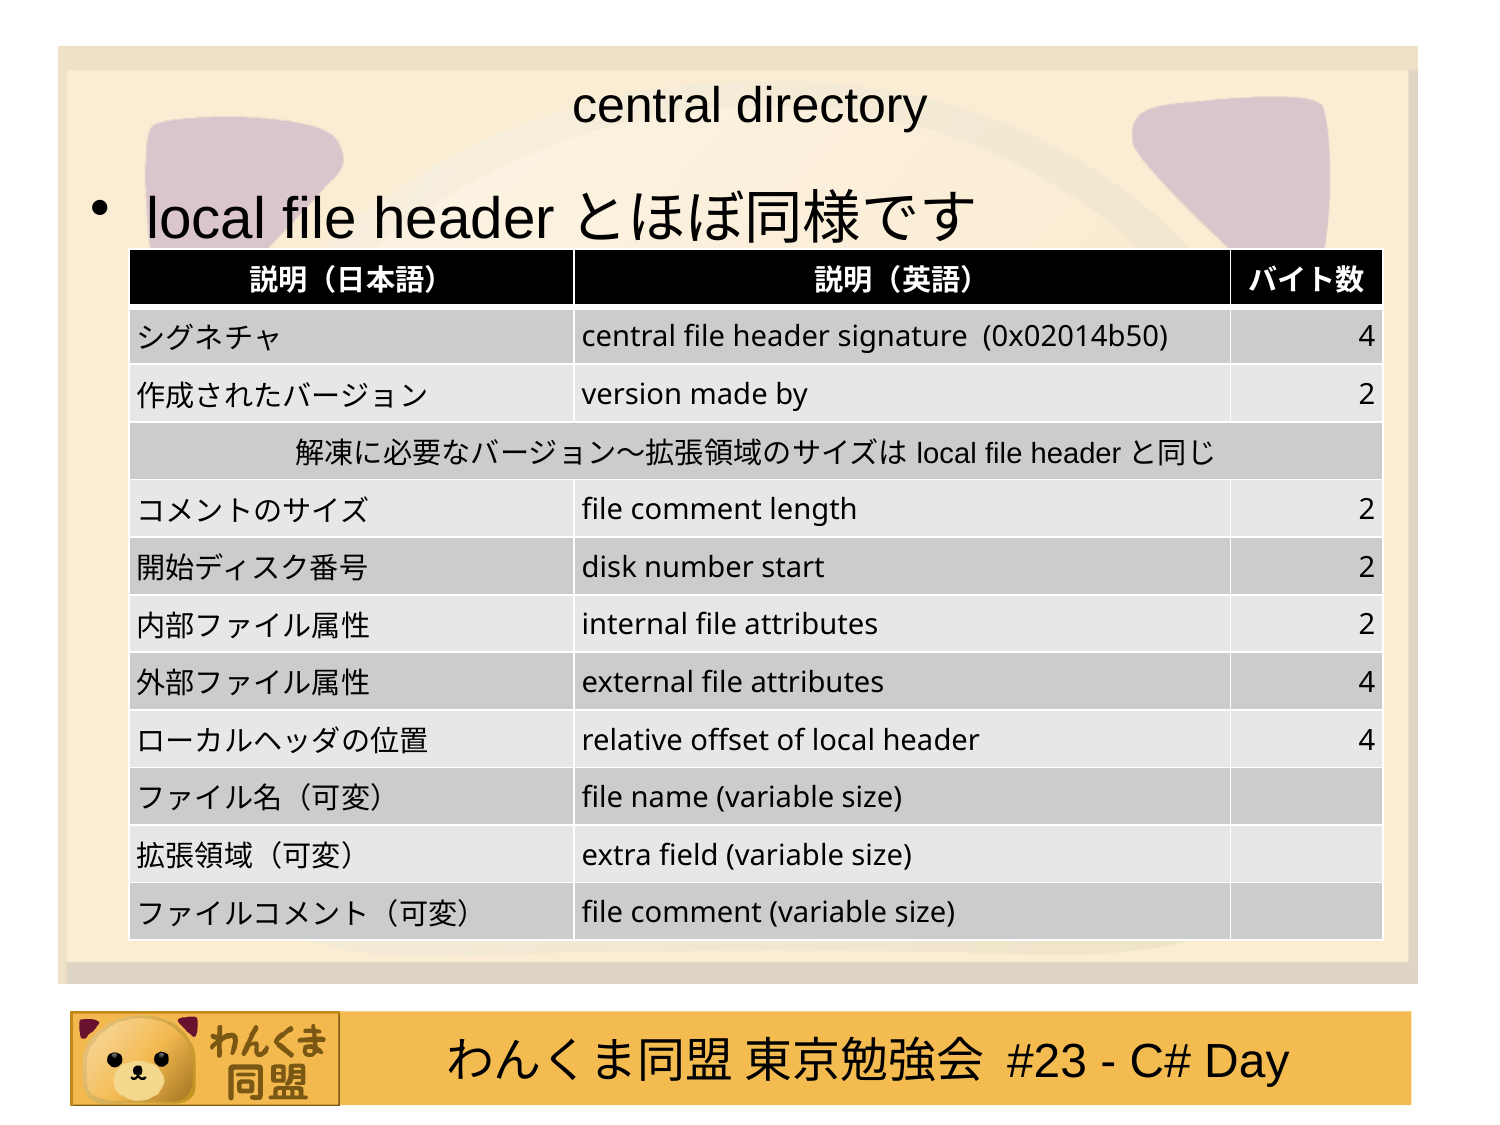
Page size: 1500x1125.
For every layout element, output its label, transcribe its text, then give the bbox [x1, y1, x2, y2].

table_cell external file attributes [575, 653, 1230, 709]
table_cell 2 [1231, 365, 1382, 421]
table_cell 外部ファイル属性 [130, 653, 573, 709]
table_header 説明（日本語） [130, 250, 573, 304]
table_header 説明（英語） [575, 250, 1230, 304]
table_cell [1231, 883, 1382, 939]
table_cell [1231, 826, 1382, 882]
table_cell [1231, 768, 1382, 824]
list local file headerとほぼ同様です [74, 172, 1426, 1006]
title central directory [74, 44, 1426, 162]
table_cell 4 [1231, 310, 1382, 363]
table_cell 4 [1231, 653, 1382, 709]
table_cell relative offset of local header [575, 711, 1230, 767]
table_cell 解凍に必要なバージョン～拡張領域のサイズはlocal file headerと同じ [130, 423, 1382, 479]
table_cell 4 [1231, 711, 1382, 767]
table_cell 作成されたバージョン [130, 365, 573, 421]
table_cell ローカルヘッダの位置 [130, 711, 573, 767]
table_cell ファイル名（可変） [130, 768, 573, 824]
table_cell 拡張領域（可変） [130, 826, 573, 882]
table_cell central file header signature (0x02014b50) [575, 310, 1230, 363]
table_cell 2 [1231, 538, 1382, 594]
table_cell file comment (variable size) [575, 883, 1230, 939]
table_cell コメントのサイズ [130, 480, 573, 536]
table_cell 開始ディスク番号 [130, 538, 573, 594]
picture [70, 1011, 340, 1106]
table_header バイト数 [1231, 250, 1382, 304]
table_cell file comment length [575, 480, 1230, 536]
table_cell disk number start [575, 538, 1230, 594]
table_cell 内部ファイル属性 [130, 596, 573, 651]
table_cell extra field (variable size) [575, 826, 1230, 882]
picture [58, 46, 1418, 984]
table_cell 2 [1231, 596, 1382, 651]
table_cell internal file attributes [575, 596, 1230, 651]
table_cell シグネチャ [130, 310, 573, 363]
table_cell version made by [575, 365, 1230, 421]
table_cell file name (variable size) [575, 768, 1230, 824]
table_cell 2 [1231, 480, 1382, 536]
table_cell ファイルコメント（可変） [130, 883, 573, 939]
